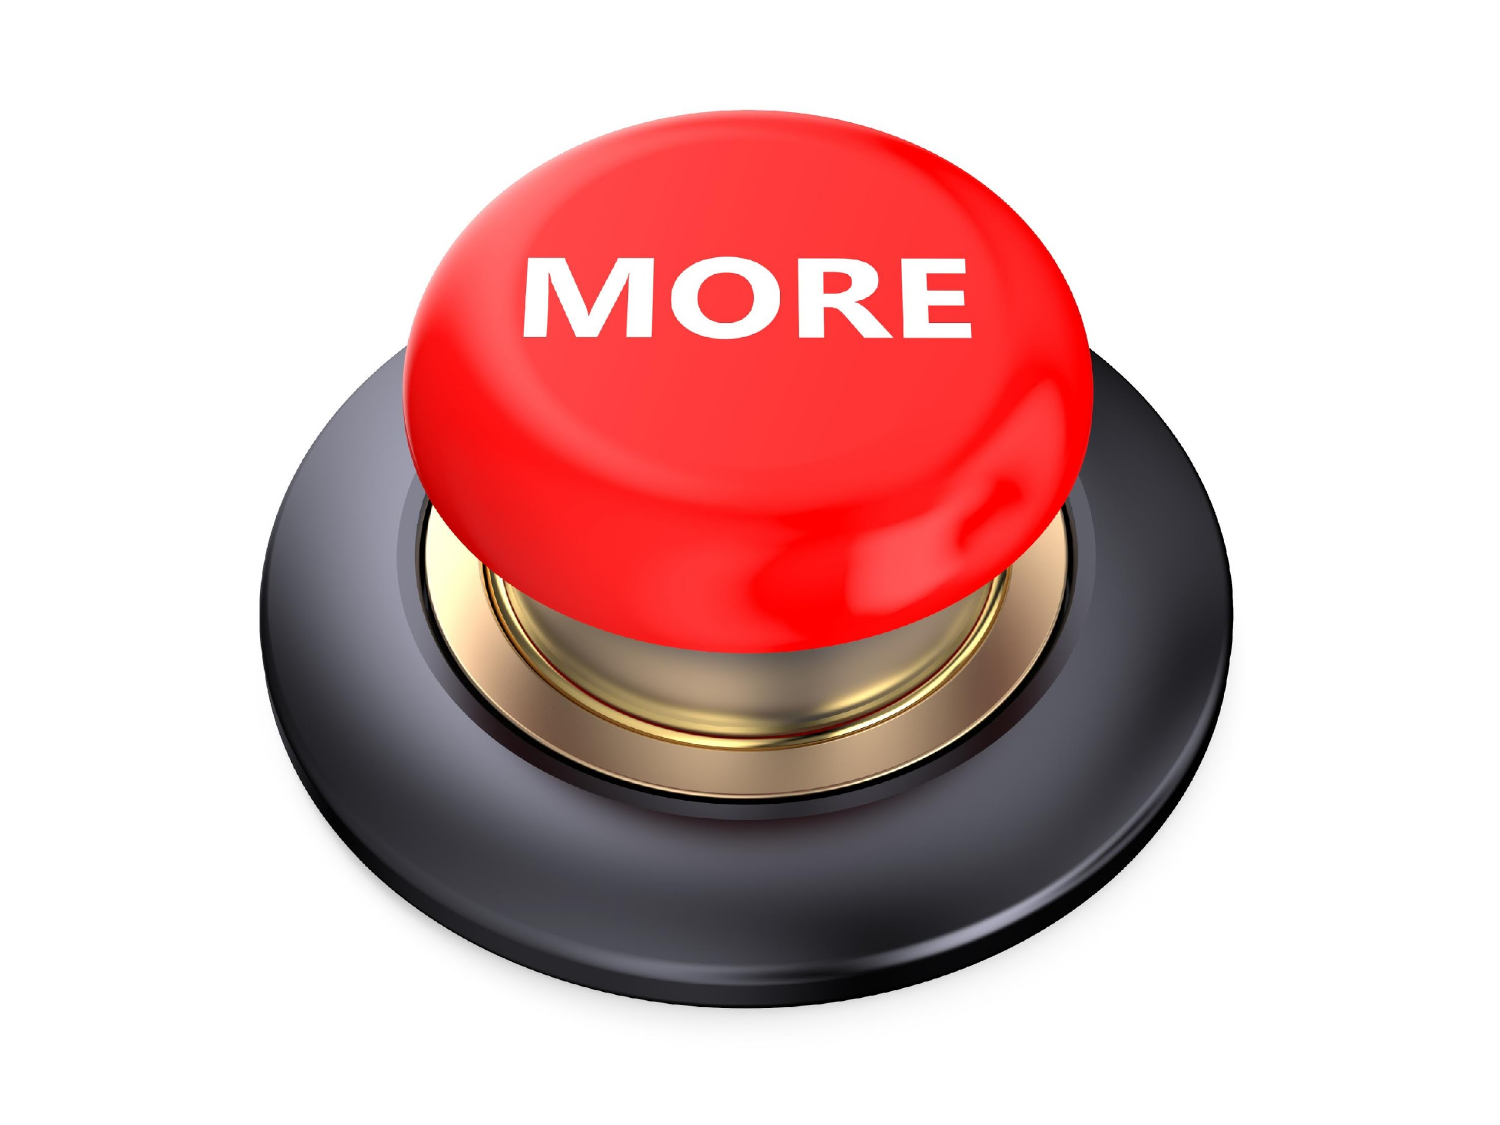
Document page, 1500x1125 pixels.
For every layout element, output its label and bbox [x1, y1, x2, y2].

picture [0, 66, 1500, 1057]
